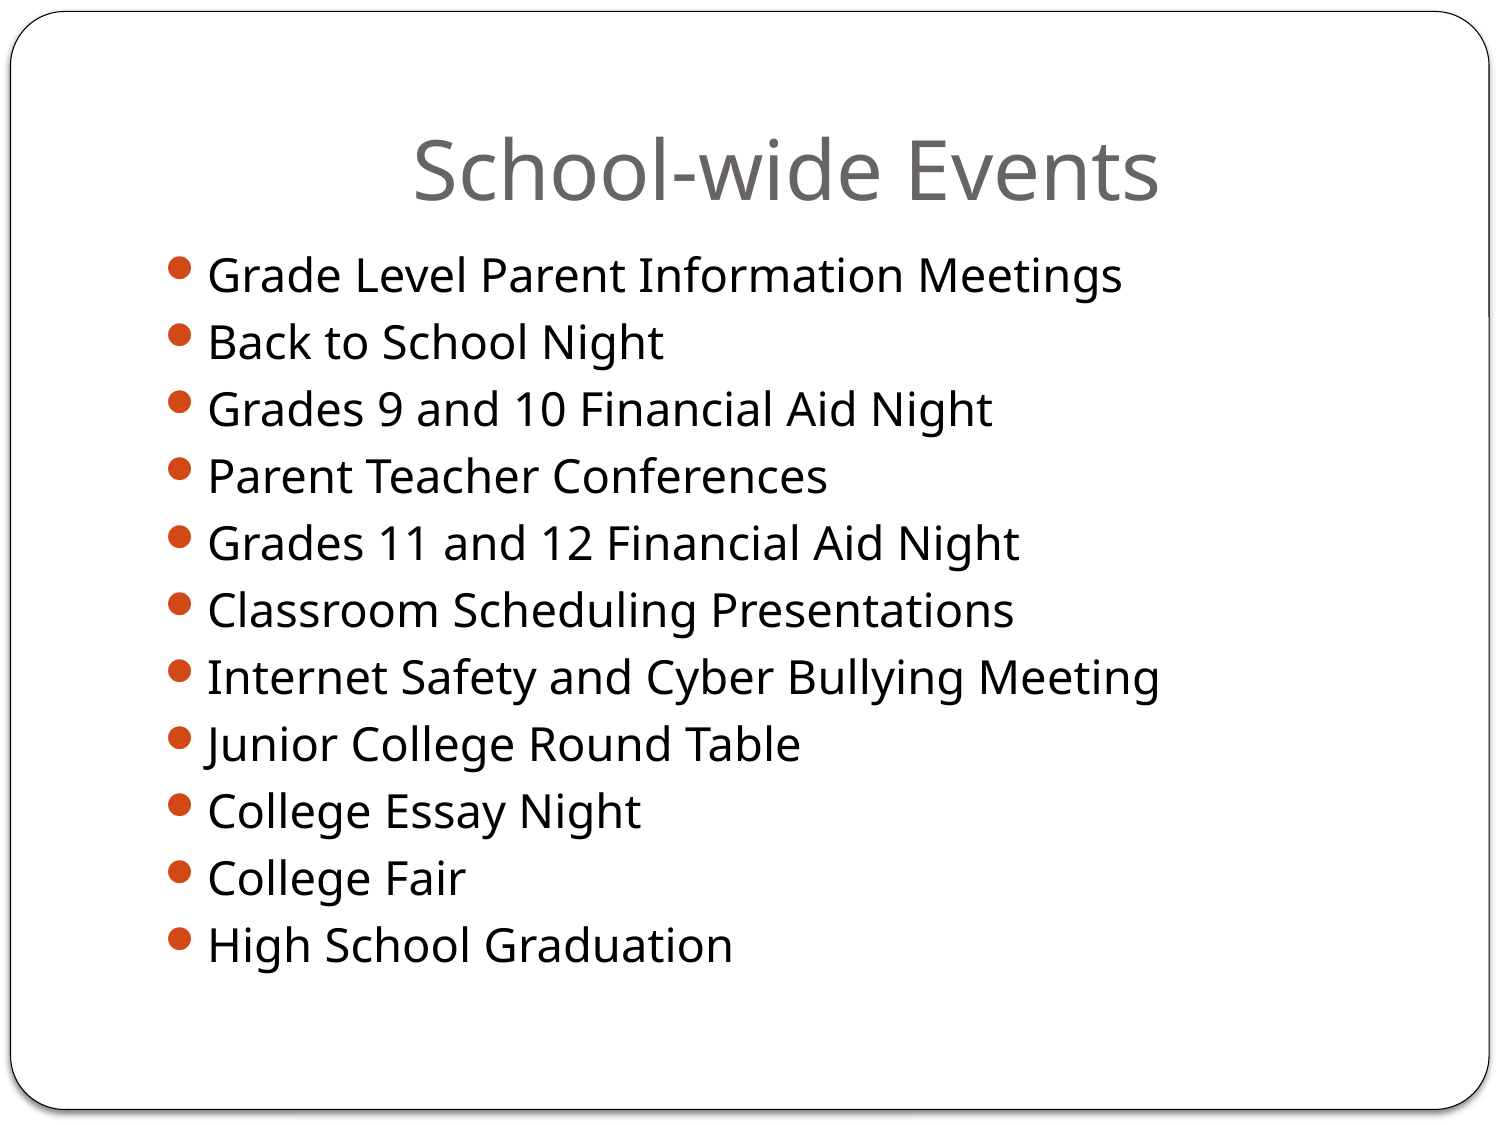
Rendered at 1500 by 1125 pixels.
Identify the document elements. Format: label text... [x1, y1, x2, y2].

list Grade Level Parent Information Meetings Back to School Night Grades 9 and 10 Financial Aid Night Parent Teacher Conferences Grades 11 and 12 Financial Aid Night Classroom Scheduling Presentations Internet Safety and Cyber Bullying Meeting Junior College Round Table College Essay Night College Fair High School Graduation [150, 237, 1425, 988]
title School-wide Events [150, 45, 1425, 233]
